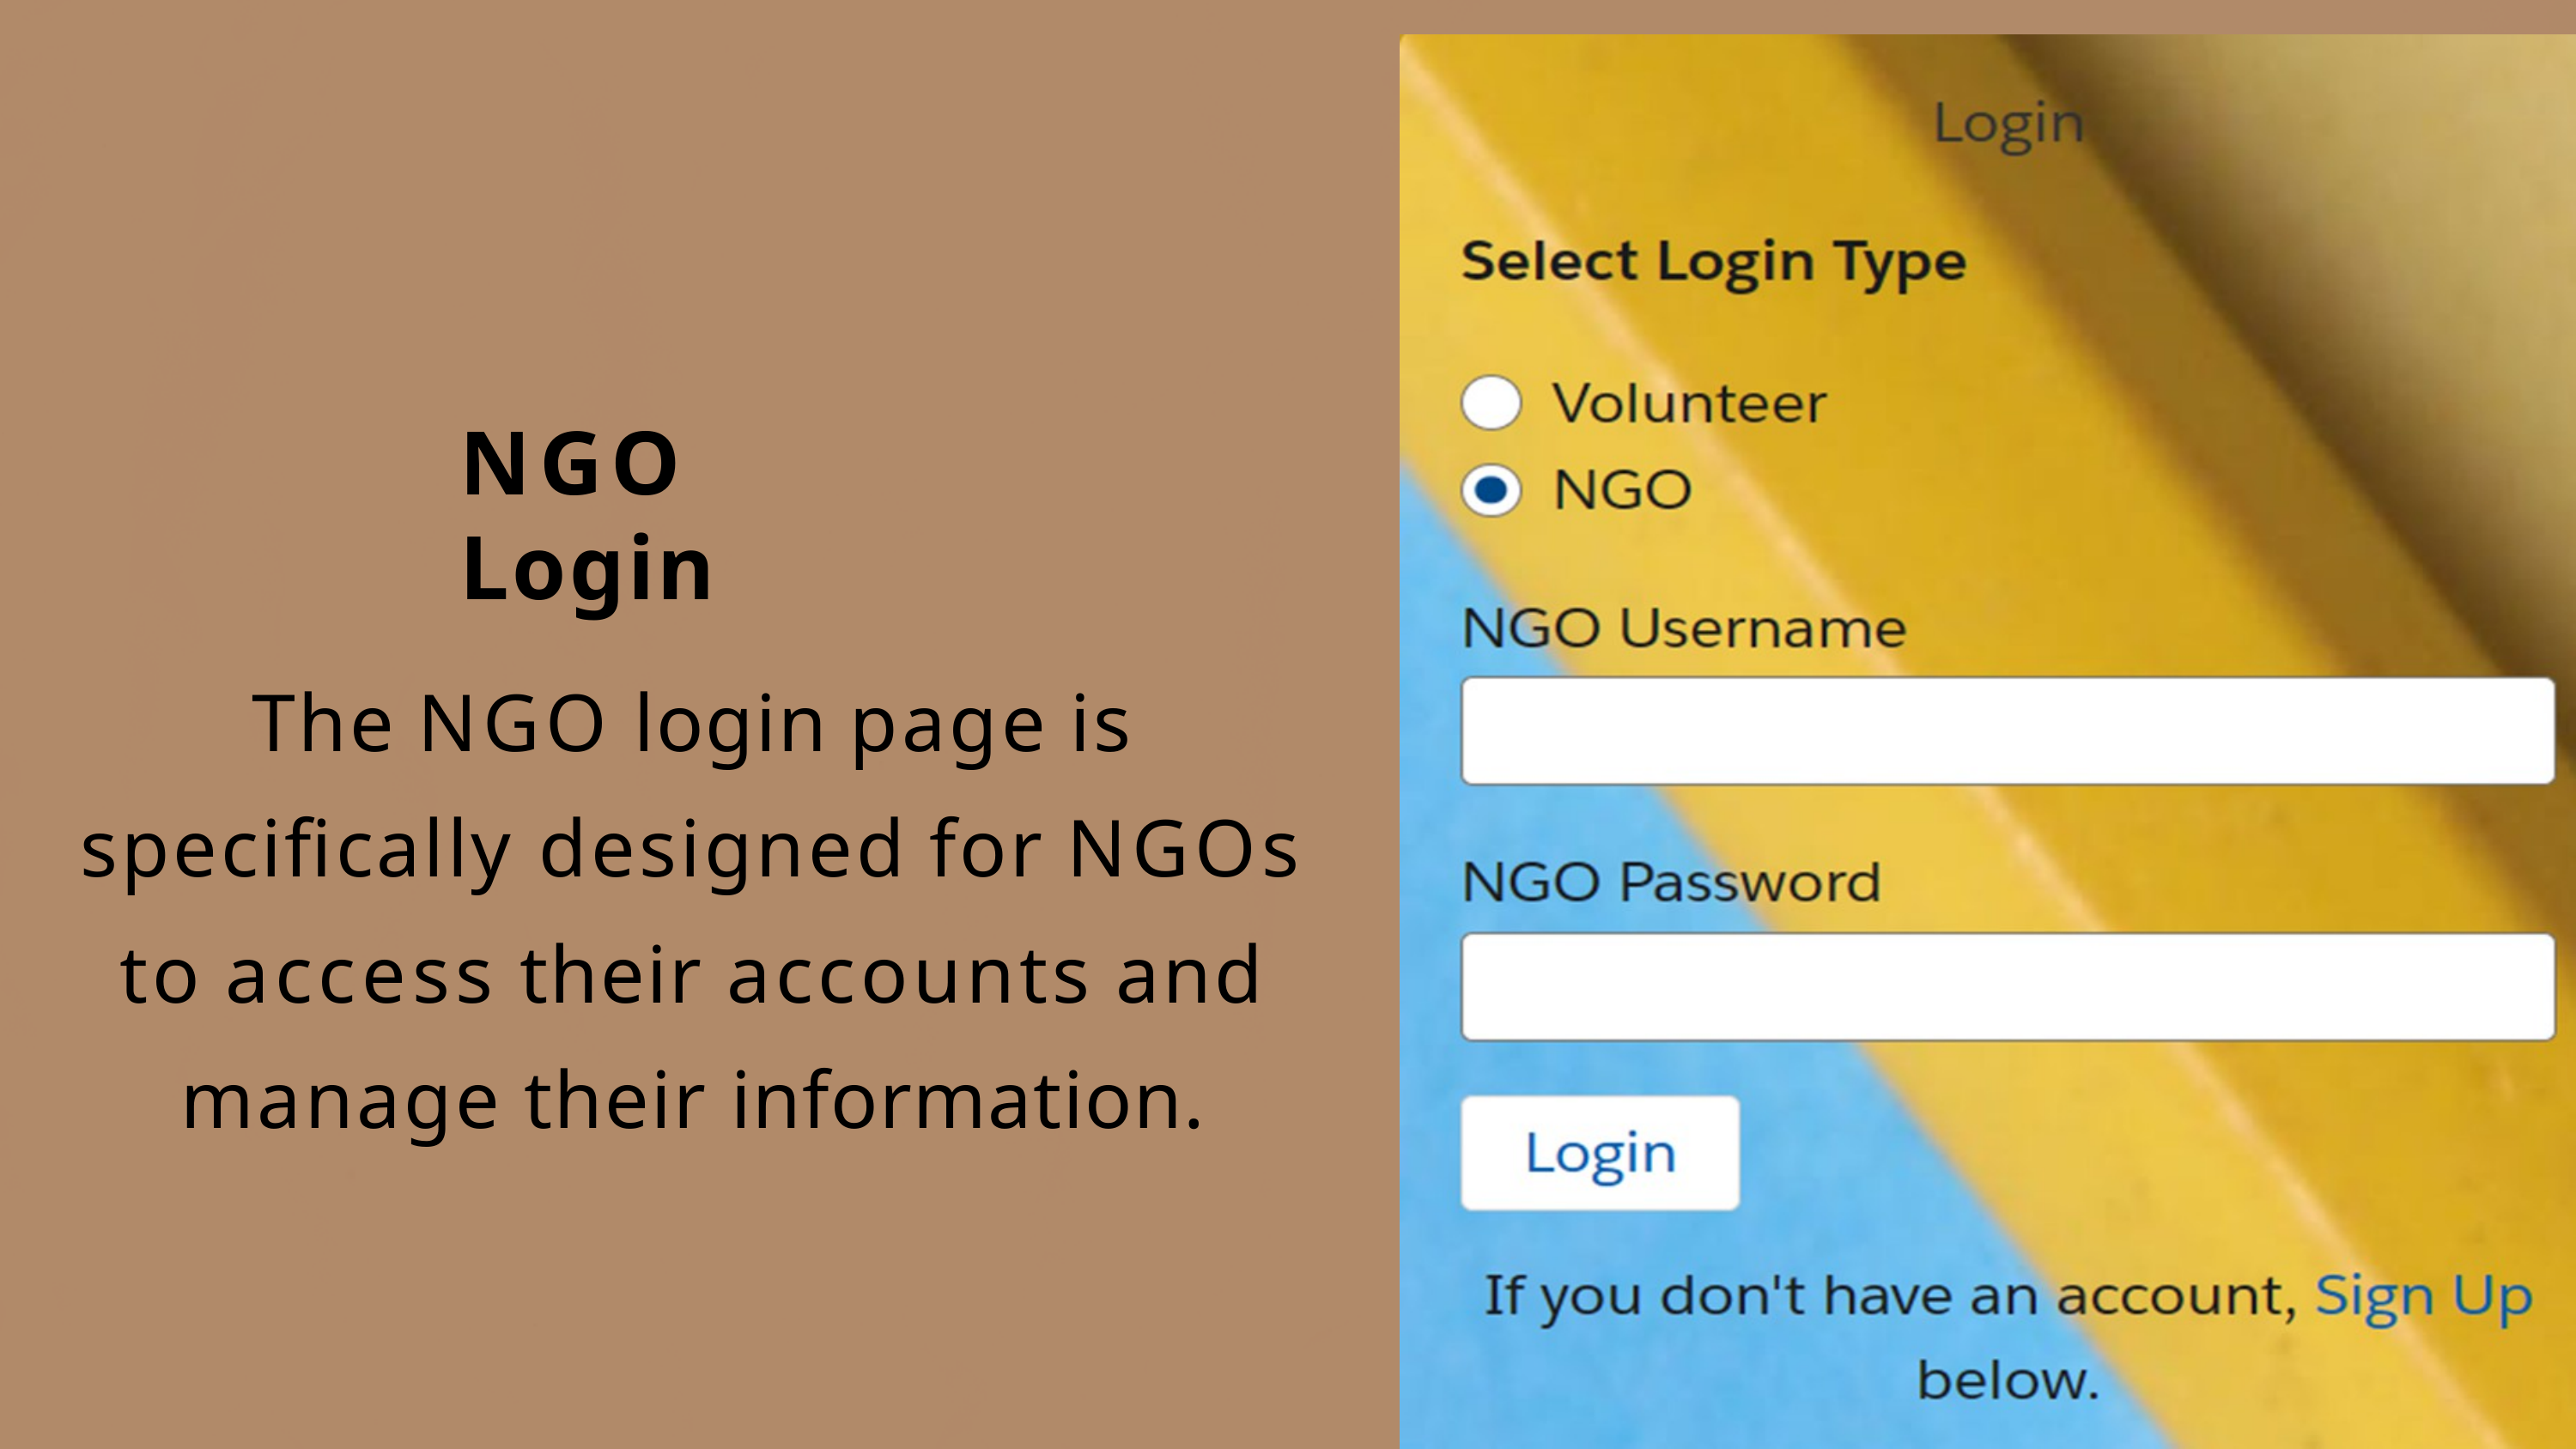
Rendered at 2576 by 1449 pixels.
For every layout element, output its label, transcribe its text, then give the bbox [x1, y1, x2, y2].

title NGO Login [458, 404, 927, 640]
list The NGO login page is specifically designed for NGOs to access their accounts and manage their information. [57, 640, 1328, 1449]
picture [0, 0, 2576, 1449]
